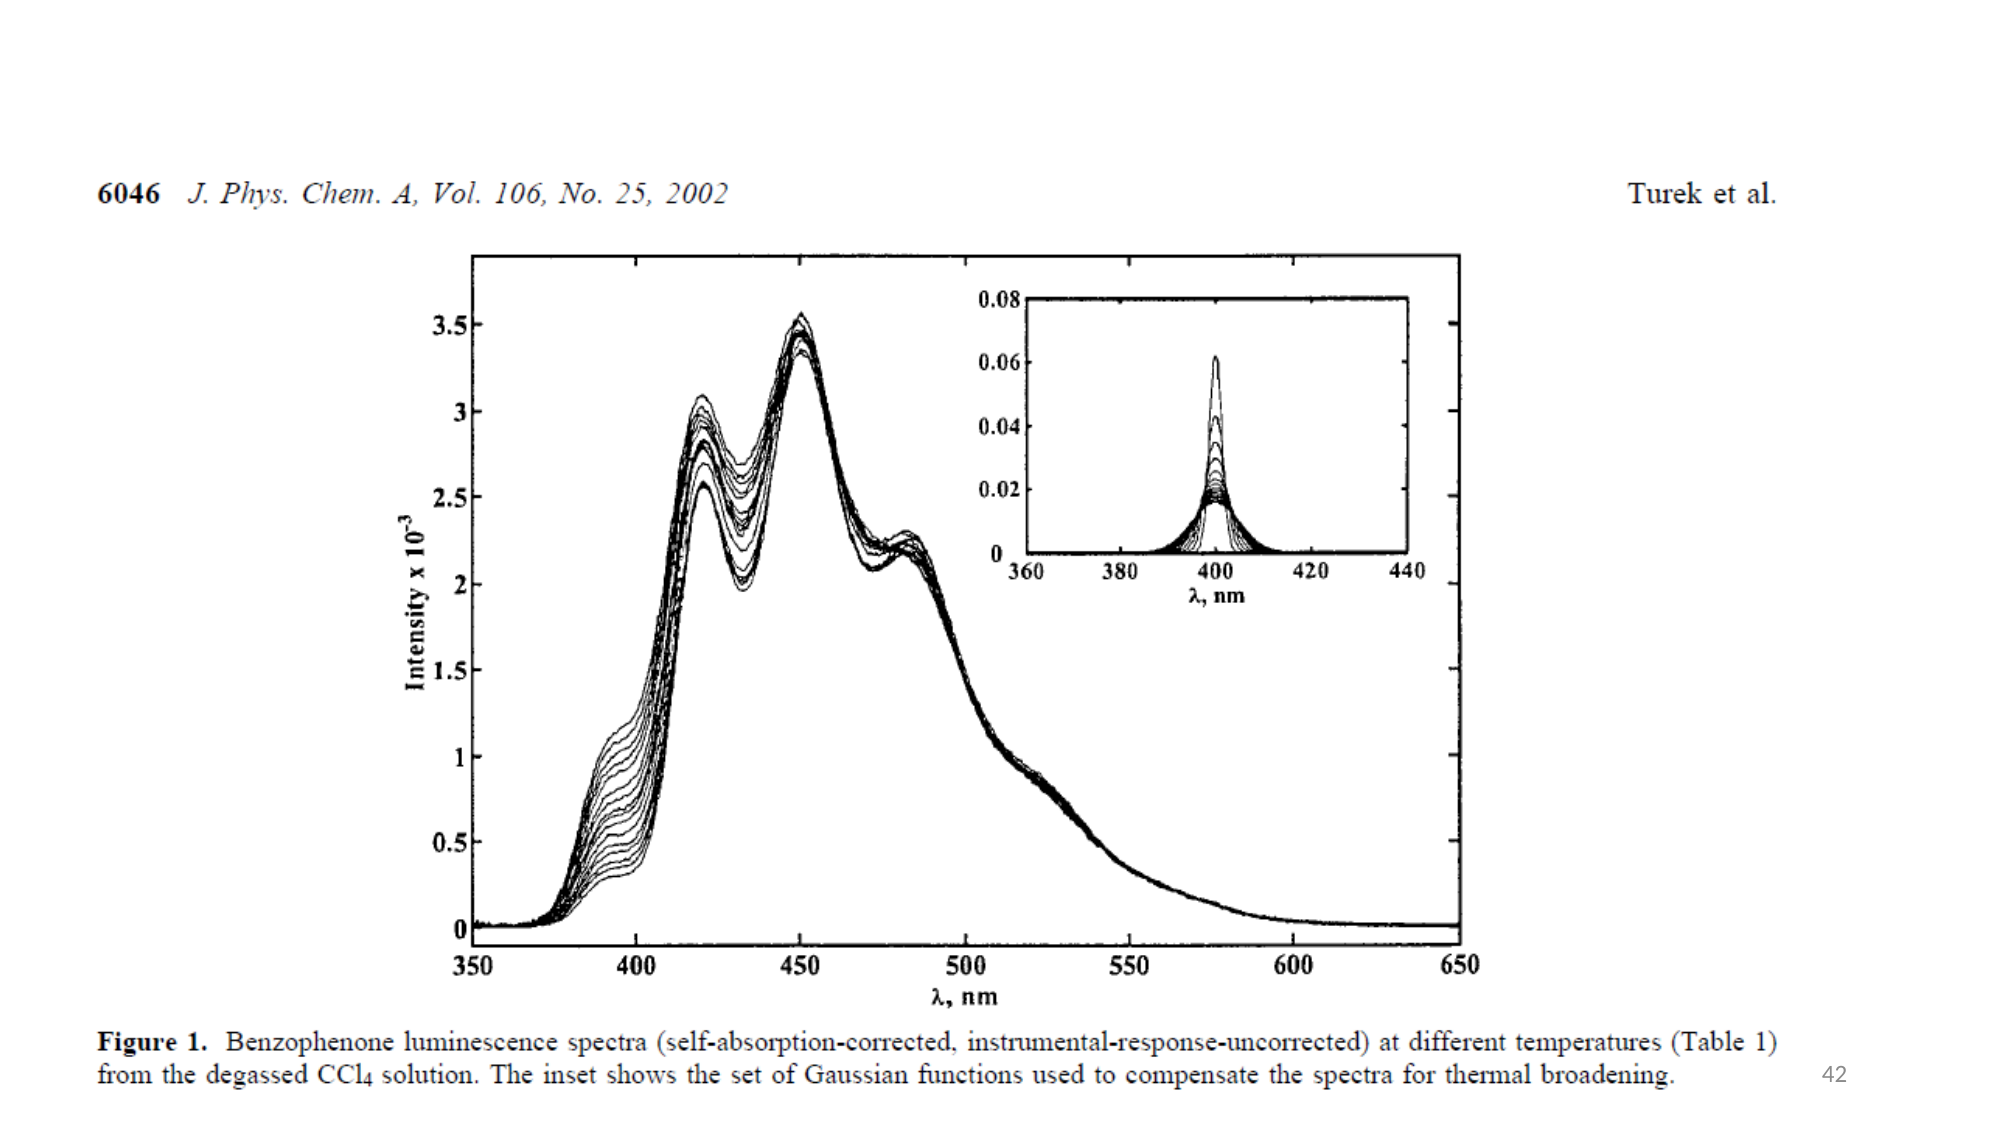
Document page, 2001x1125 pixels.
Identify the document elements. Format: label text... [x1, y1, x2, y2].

slide_number 42 [1779, 1042, 1863, 1103]
picture [68, 157, 1779, 1119]
